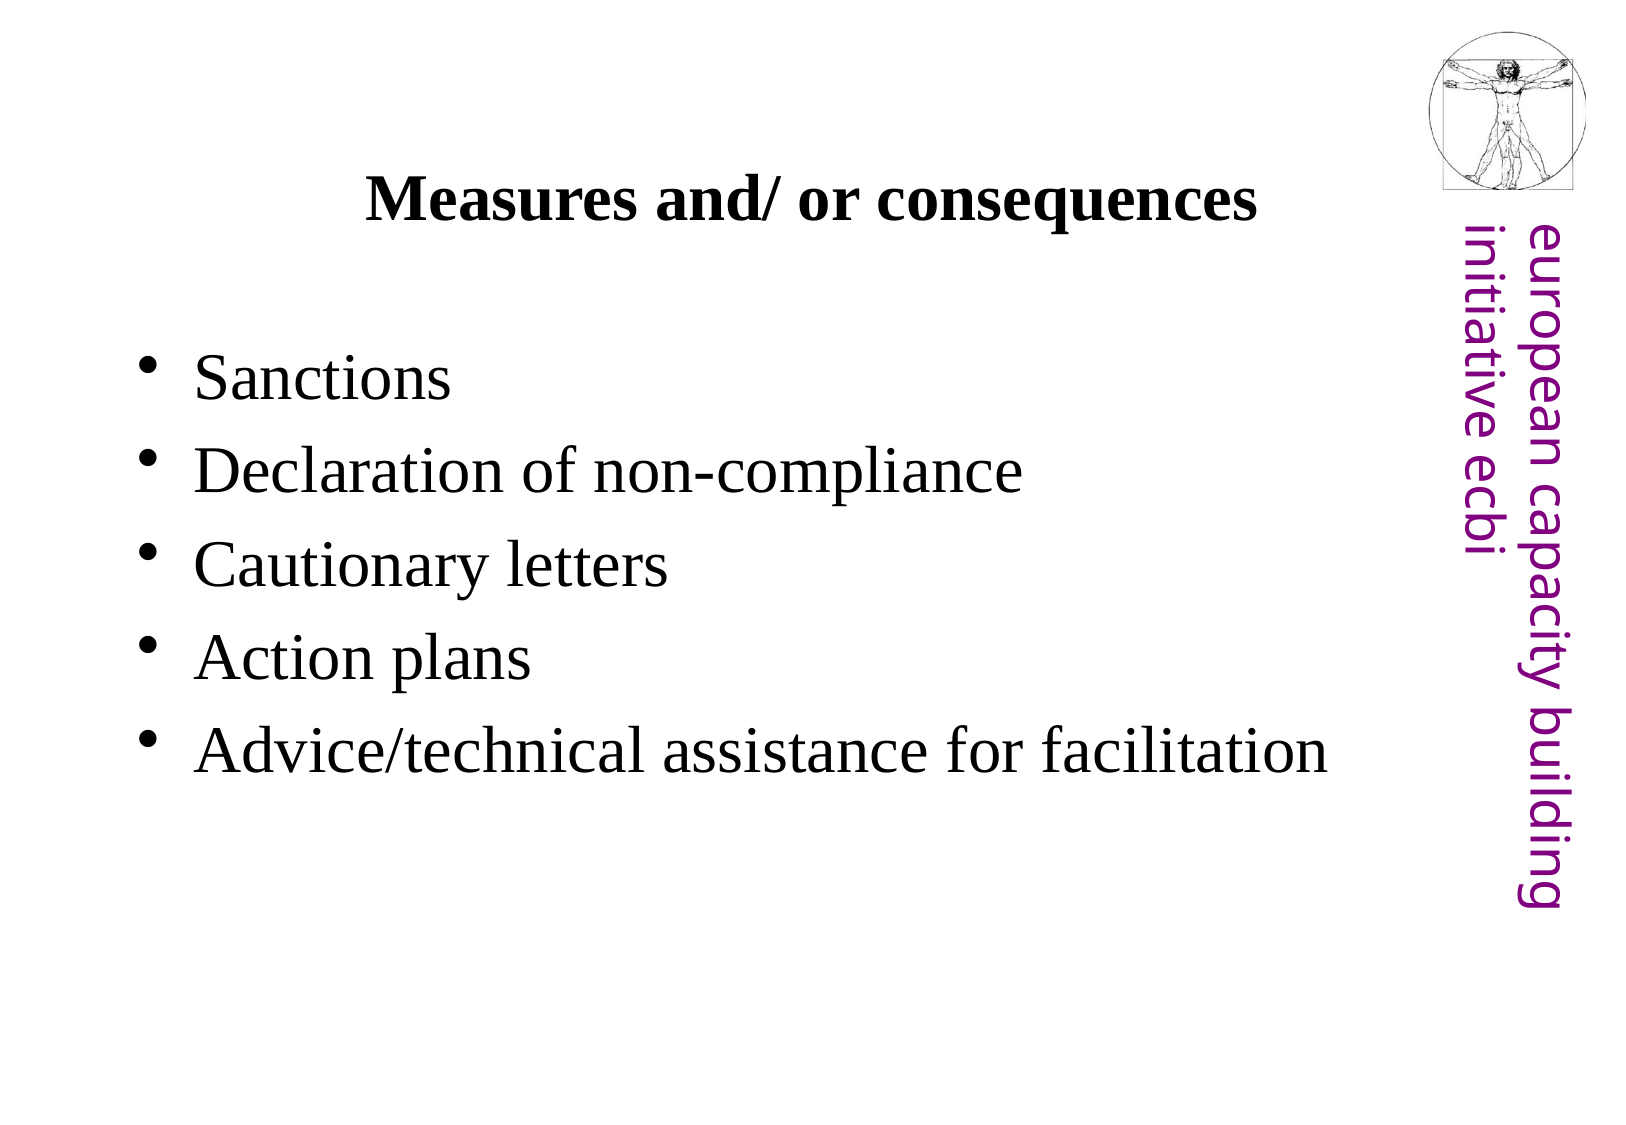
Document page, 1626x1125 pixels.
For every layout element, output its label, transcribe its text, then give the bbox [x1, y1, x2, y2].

picture [1427, 31, 1586, 190]
title Measures and/ or consequences [121, 99, 1504, 288]
list Sanctions Declaration of non-compliance Cautionary letters Action plans Advice/technical assistance for facilitation [121, 324, 1504, 1001]
